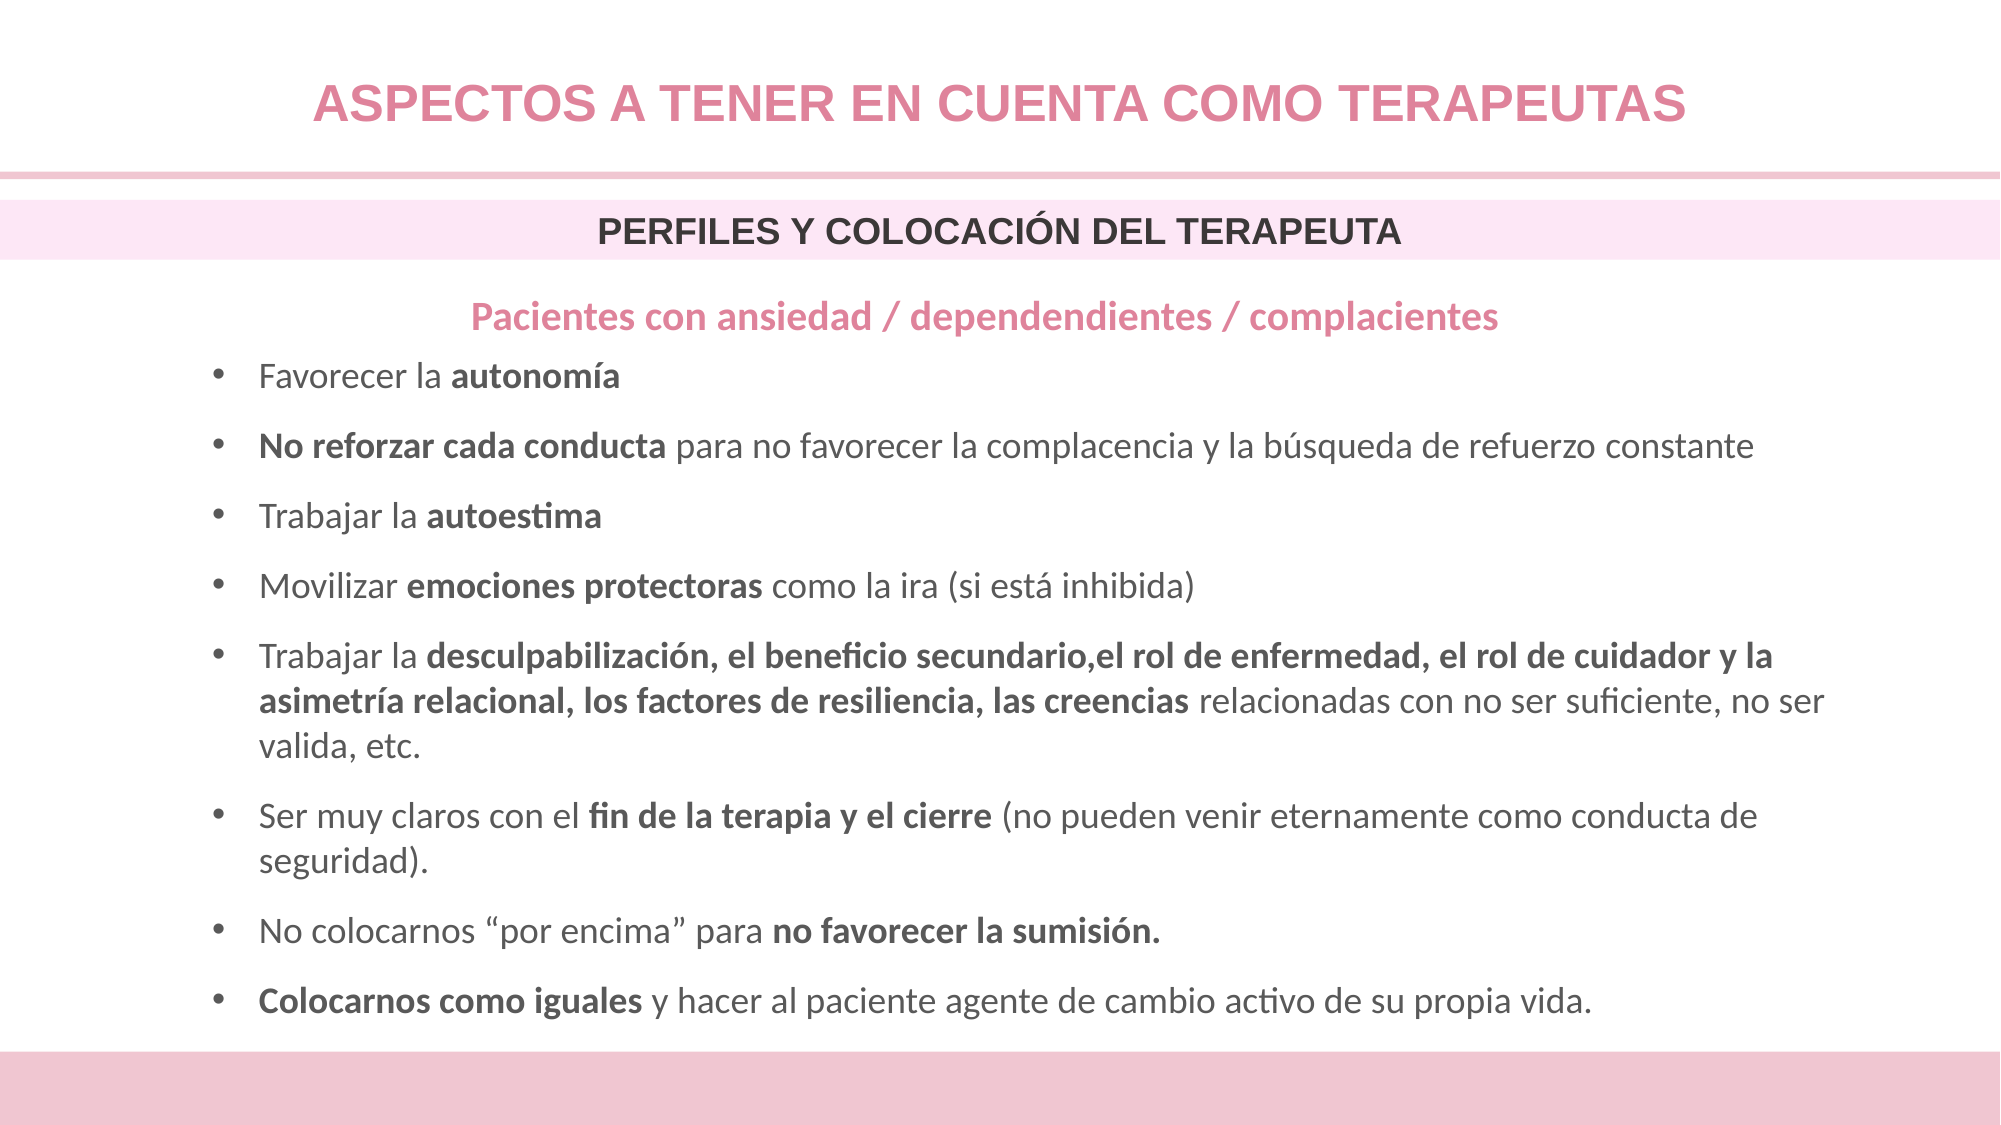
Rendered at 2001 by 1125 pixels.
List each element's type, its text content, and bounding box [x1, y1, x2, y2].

text_box Pacientes con ansiedad / dependendientes / complacientes Favorecer la autonomía No reforzar cada conducta para no favorecer la complacencia y la búsqueda de refuerzo constante Trabajar la autoestima Movilizar emociones protectoras como la ira (si está inhibida) Trabajar la desculpabilización, el beneficio secundario,el rol de enfermedad, el rol de cuidador y la asimetría relacional, los factores de resiliencia, las creencias relacionadas con no ser suficiente, no ser valida, etc. Ser muy claros con el fin de la terapia y el cierre (no pueden venir eternamente como conducta de seguridad). No colocarnos “por encima” para no favorecer la sumisión. Colocarnos como iguales y hacer al paciente agente de cambio activo de su propia vida. [122, 281, 1849, 1029]
text_box PERFILES Y COLOCACIÓN DEL TERAPEUTA [0, 199, 2000, 260]
text_box [0, 171, 2000, 180]
text_box [0, 1051, 2000, 1125]
text_box ASPECTOS A TENER EN CUENTA COMO TERAPEUTAS [0, 62, 2000, 151]
